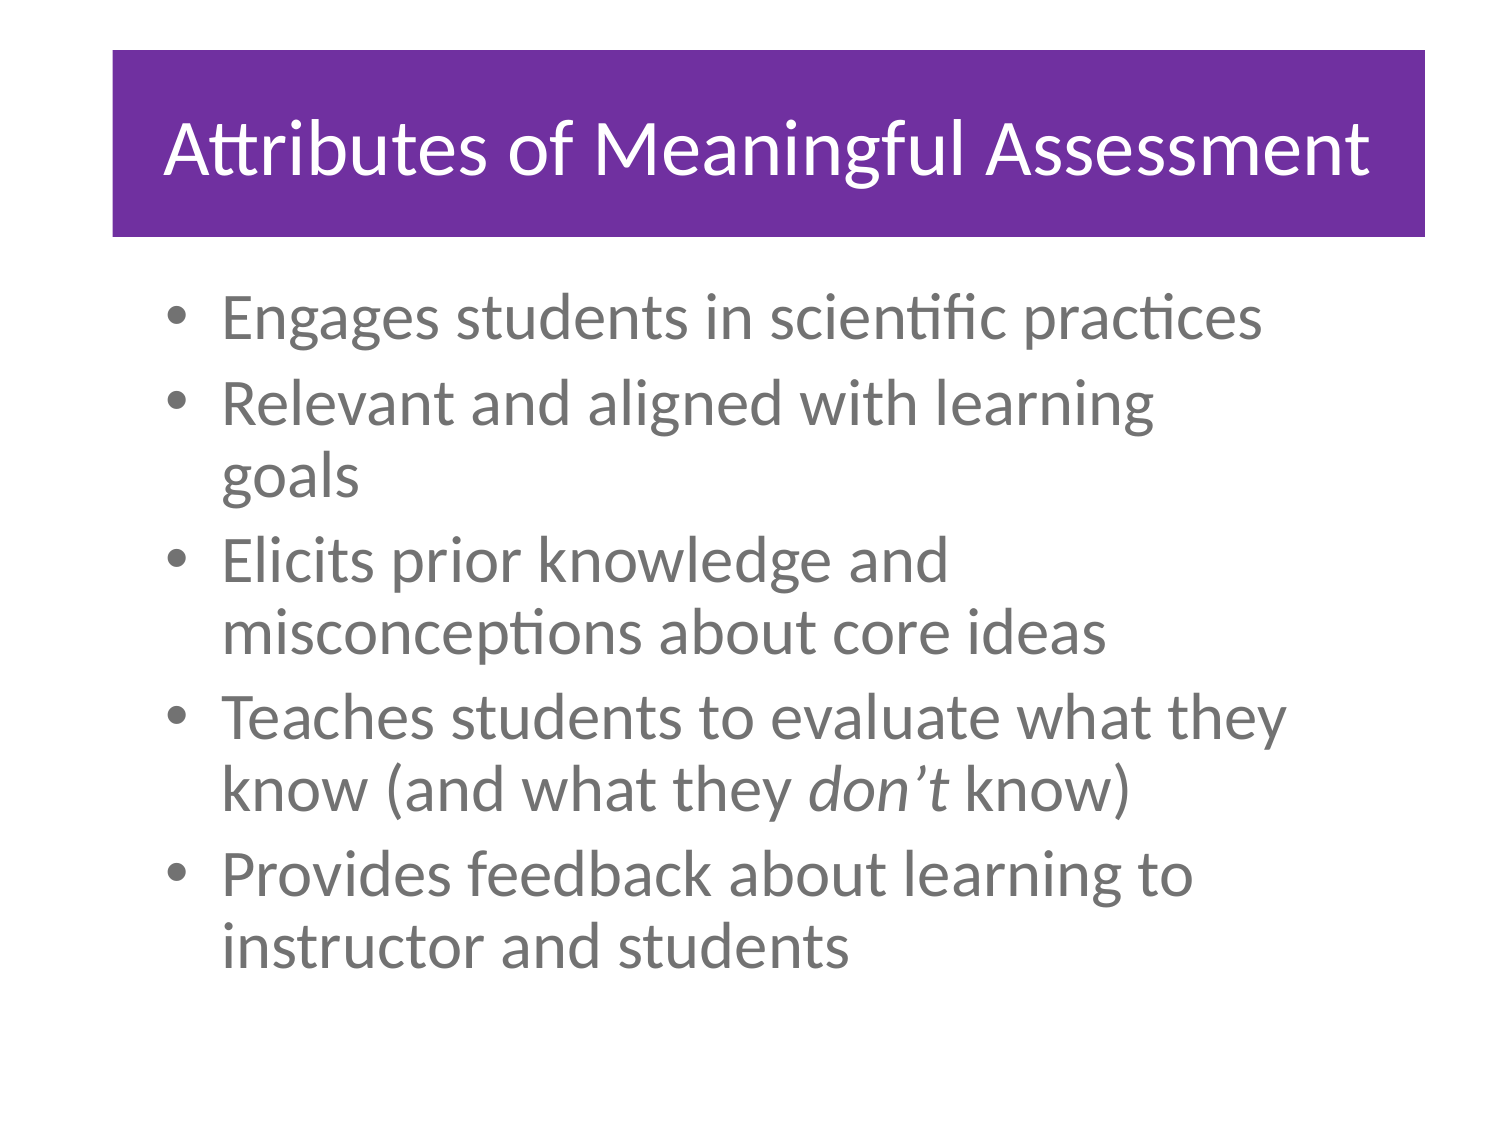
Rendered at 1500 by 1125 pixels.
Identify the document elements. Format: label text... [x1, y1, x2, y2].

title Attributes of Meaningful Assessment [112, 50, 1425, 237]
list Engages students in scientific practices Relevant and aligned with learning goals Elicits prior knowledge and misconceptions about core ideas Teaches students to evaluate what they know (and what they don’t know) Provides feedback about learning to instructor and students [150, 275, 1319, 950]
